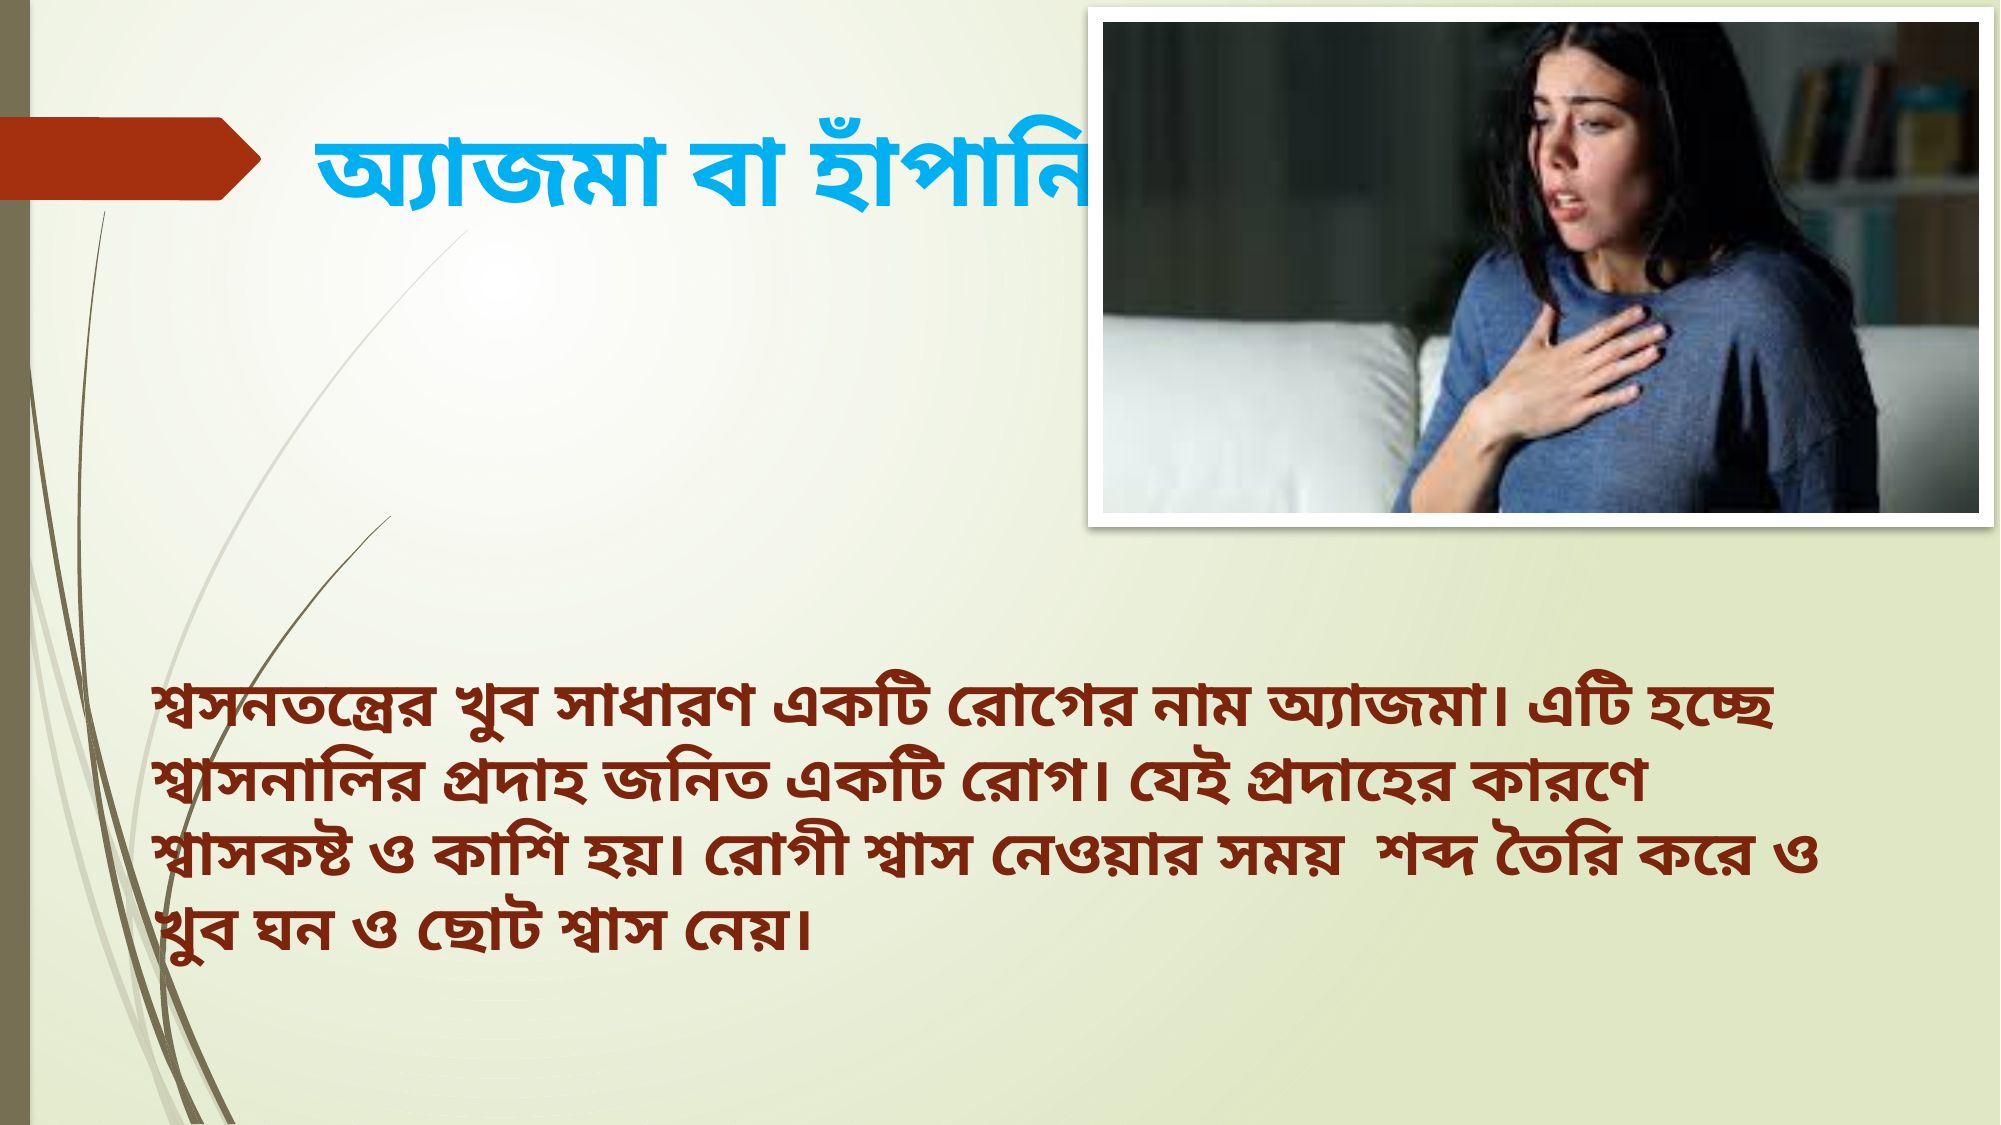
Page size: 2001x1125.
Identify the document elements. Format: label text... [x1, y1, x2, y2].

title অ্যাজমা বা হাঁপানি কী? [301, 98, 1082, 309]
picture [1102, 21, 1980, 514]
list শ্বসনতন্ত্রের খুব সাধারণ একটি রোগের নাম অ্যাজমা। এটি হচ্ছে শ্বাসনালির প্রদাহ জনিত একটি রোগ। যেই প্রদাহের কারণে শ্বাসকষ্ট ও কাশি হয়। রোগী শ্বাস নেওয়ার সময় শব্দ তৈরি করে ও খুব ঘন ও ছোট শ্বাস নেয়। [137, 432, 1863, 1121]
